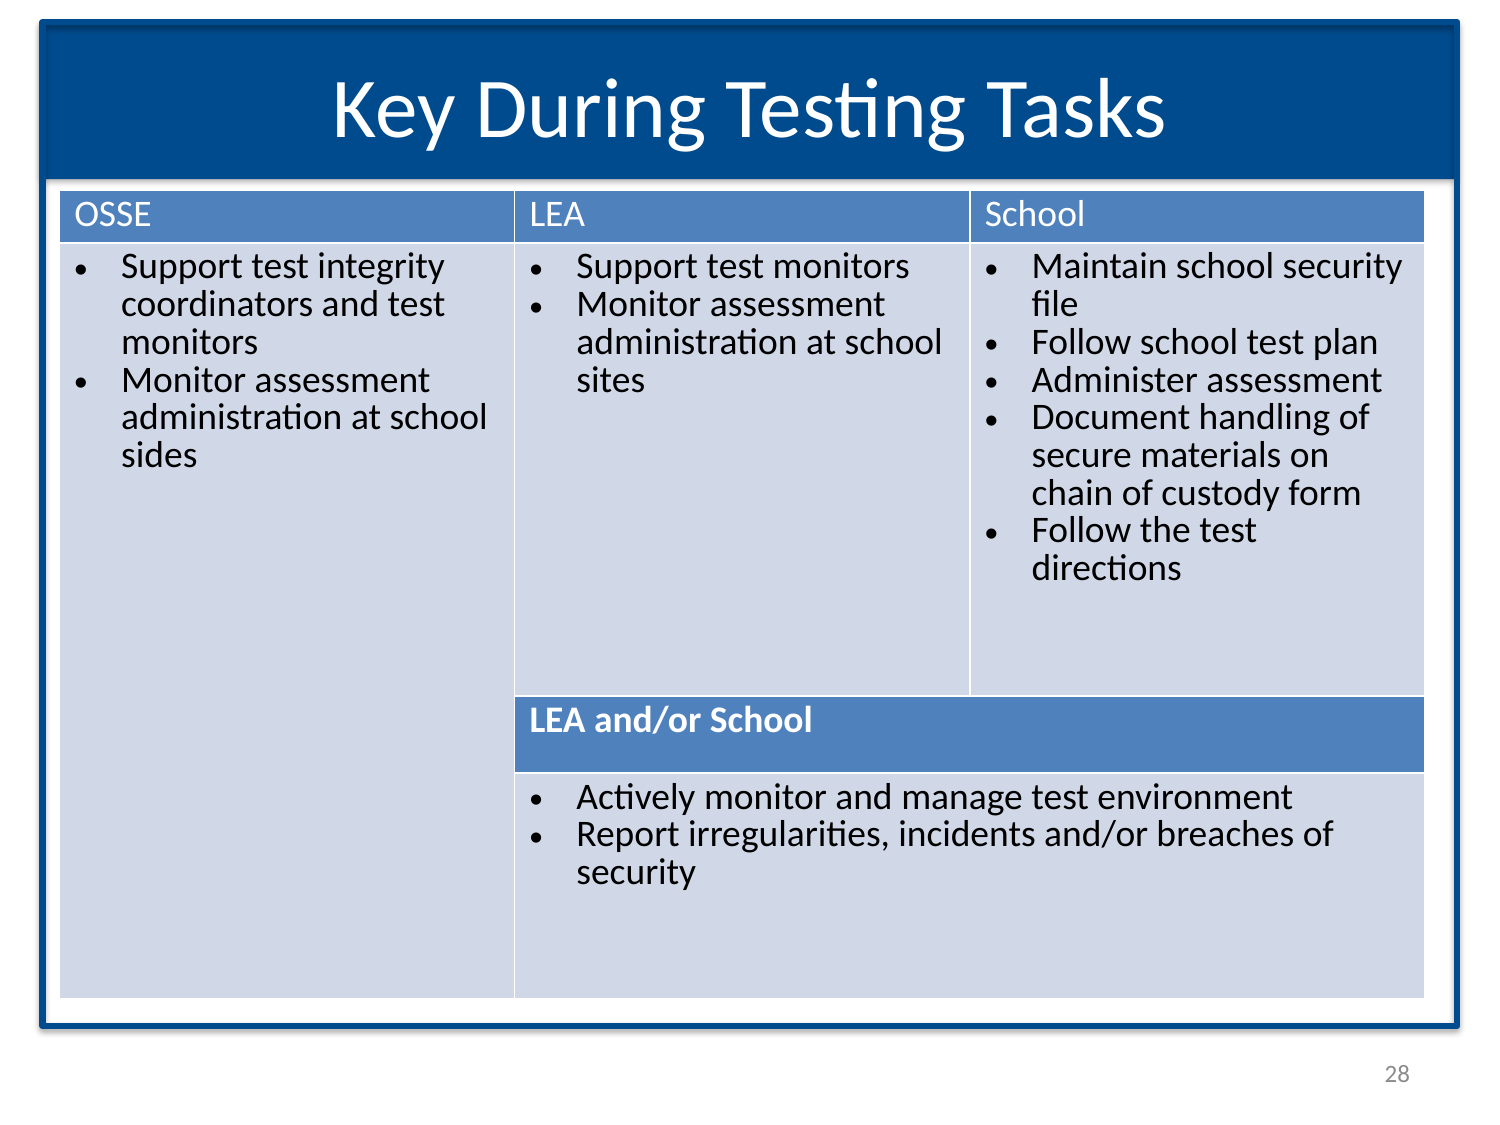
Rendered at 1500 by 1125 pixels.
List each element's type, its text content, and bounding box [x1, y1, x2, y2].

table_cell Support test monitors Monitor assessment administration at school sites [515, 244, 969, 695]
table_header OSSE [60, 191, 514, 242]
table_cell Actively monitor and manage test environment Report irregularities, incidents and/or breaches of security [515, 774, 1424, 998]
table_header School [971, 191, 1424, 242]
table_cell Maintain school security file Follow school test plan Administer assessment Document handling of secure materials on chain of custody form Follow the test directions [971, 244, 1424, 695]
table_cell Support test integrity coordinators and test monitors Monitor assessment administration at school sides [60, 244, 514, 998]
title Key During Testing Tasks [75, 45, 1425, 163]
slide_number 28 [1074, 1042, 1425, 1103]
table_cell LEA and/or School [515, 697, 1424, 772]
table_header LEA [515, 191, 969, 242]
